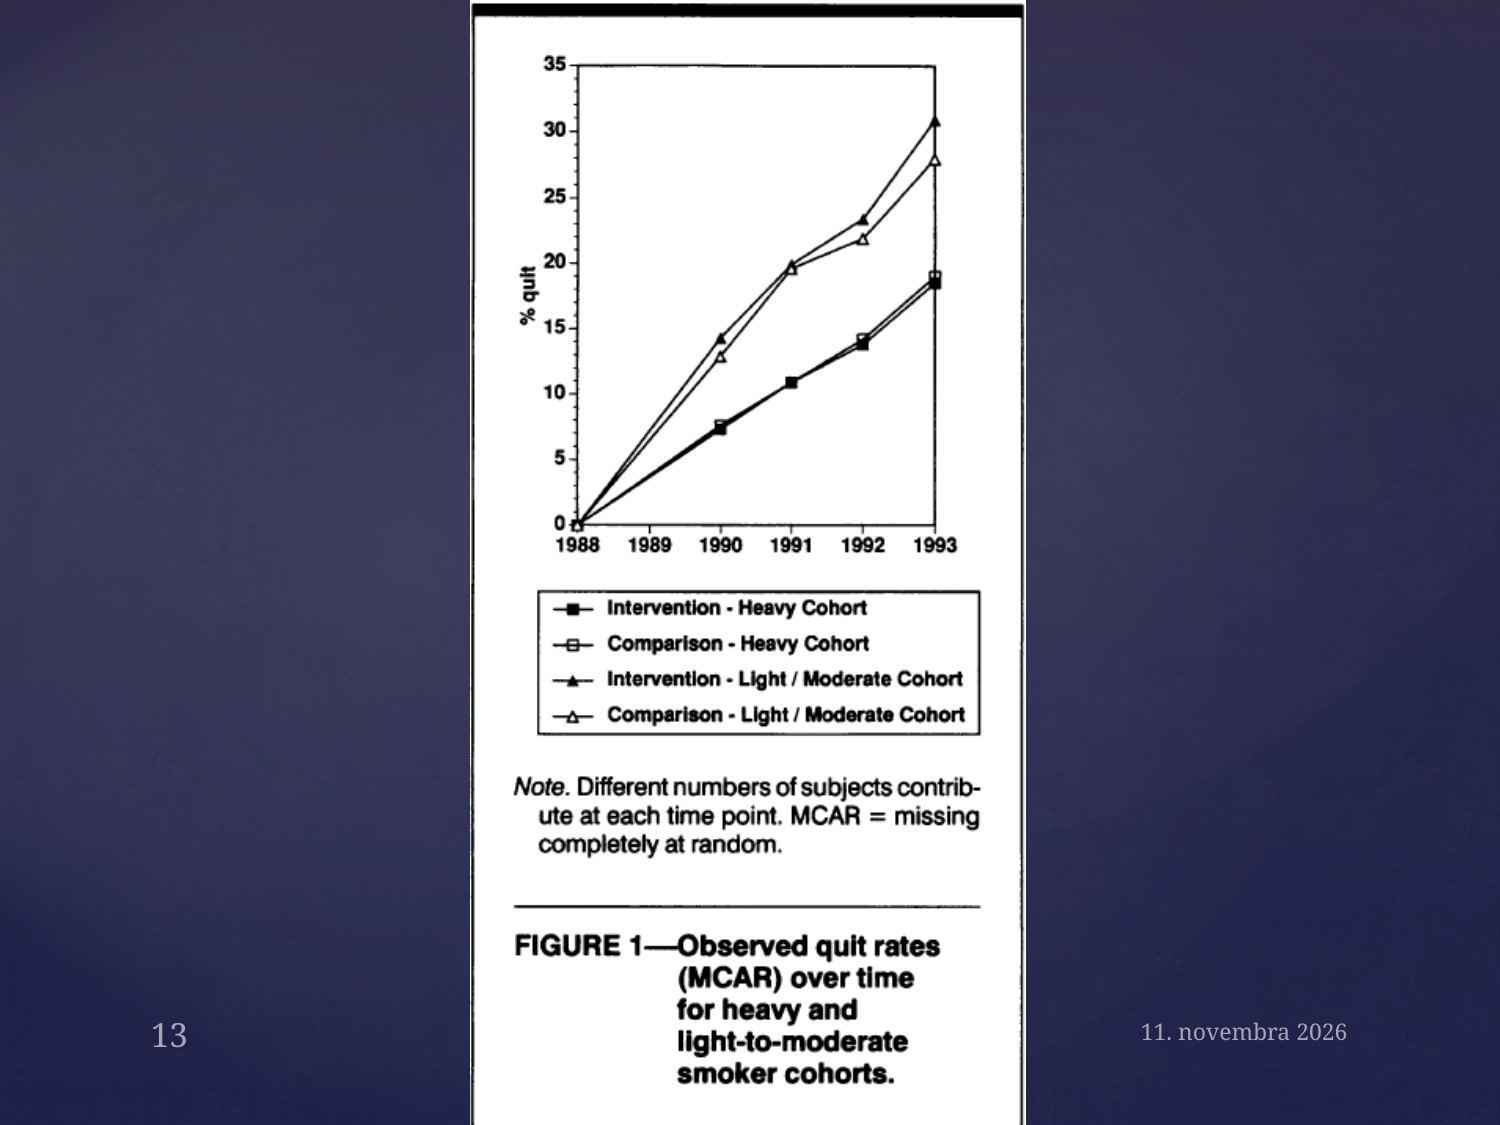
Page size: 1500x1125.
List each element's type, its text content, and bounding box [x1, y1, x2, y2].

slide_number 13 [135, 1011, 278, 1062]
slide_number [1037, 1009, 1363, 1070]
picture [470, 0, 1026, 1125]
